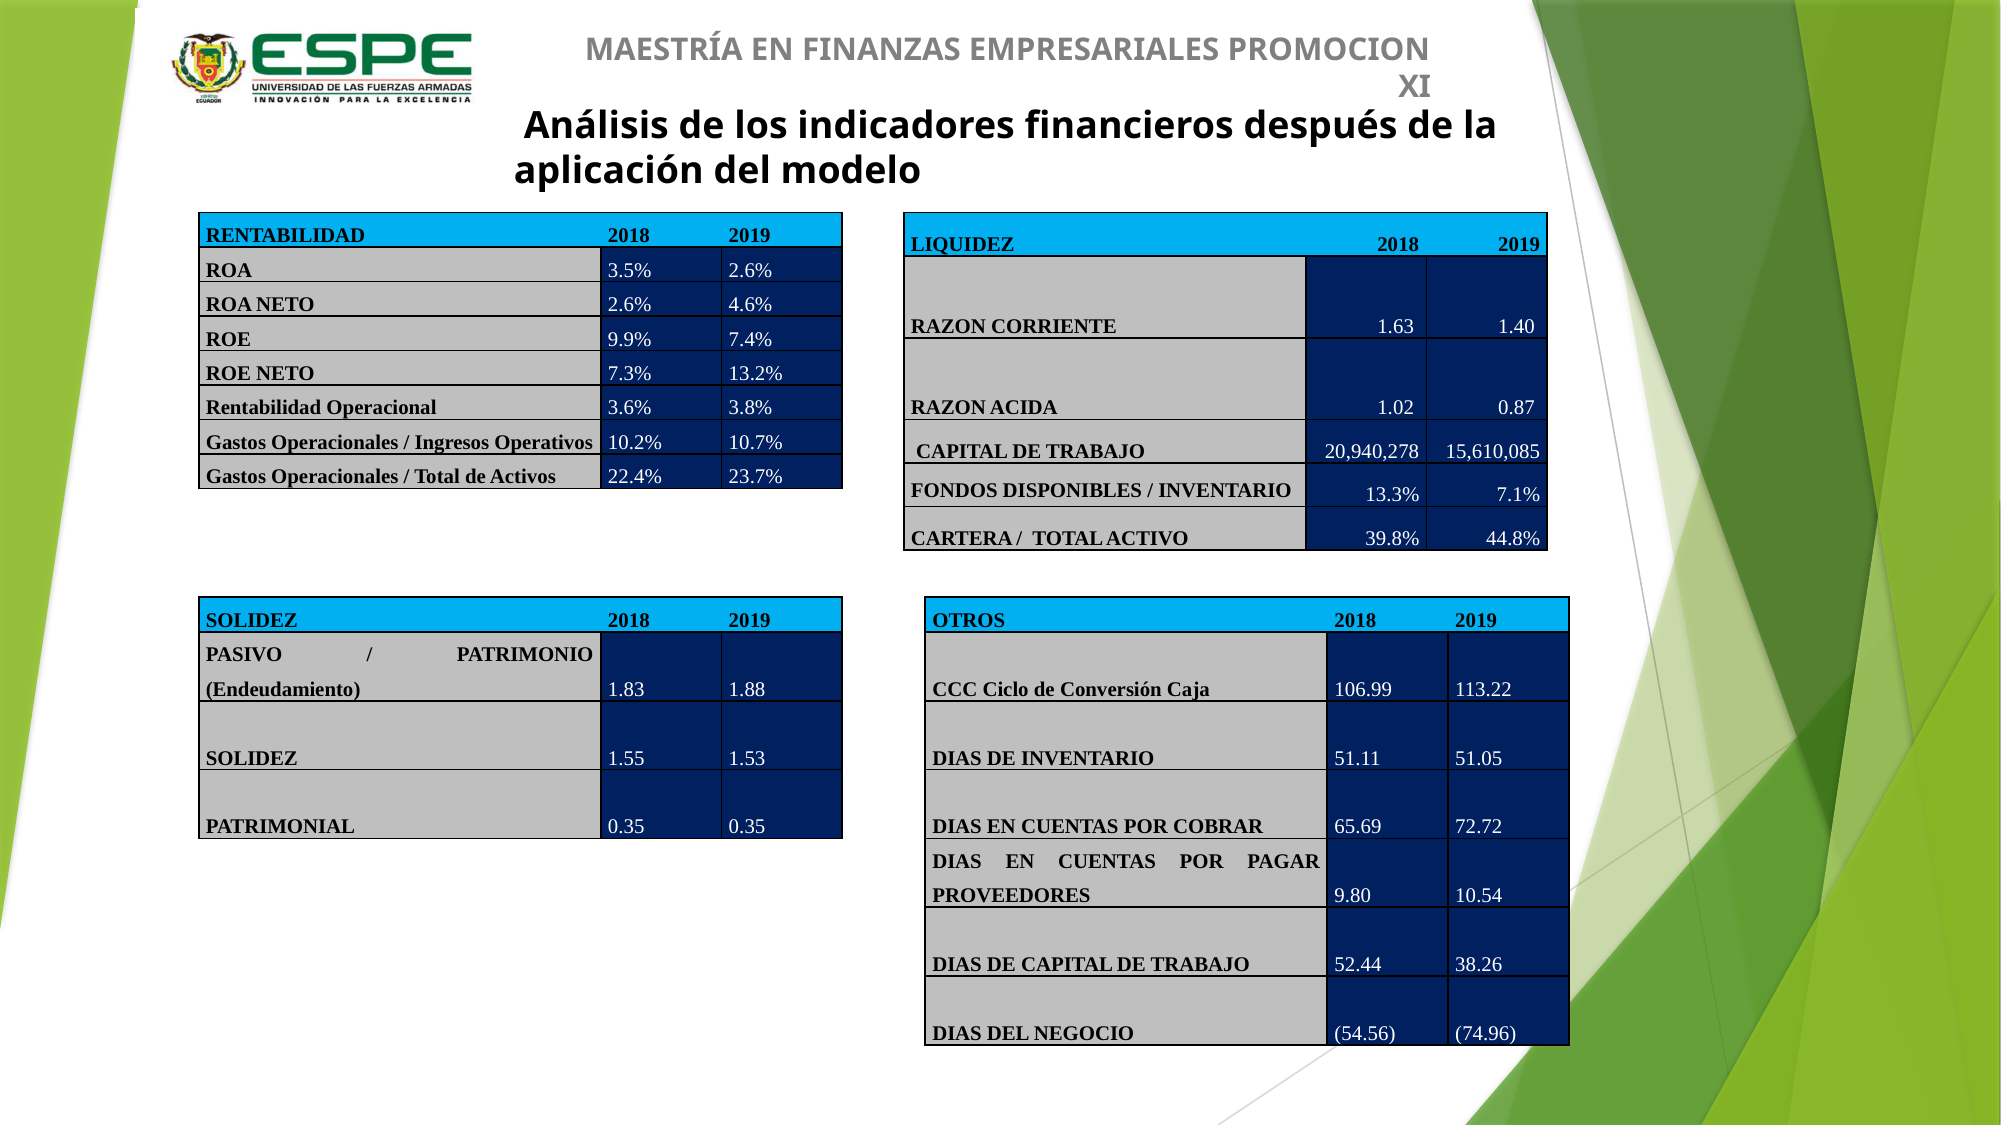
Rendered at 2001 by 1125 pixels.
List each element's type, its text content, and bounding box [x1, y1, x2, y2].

table_cell CARTERA / TOTAL ACTIVO [905, 507, 1305, 549]
table_cell 113.22 [1449, 633, 1568, 700]
table_cell RAZON ACIDA [905, 339, 1305, 419]
table_cell 7.3% [602, 351, 721, 384]
table_cell FONDOS DISPONIBLES / INVENTARIO [905, 464, 1305, 506]
table_cell 0.87 [1427, 339, 1546, 419]
table_cell 1.55 [602, 702, 721, 769]
table_header 2019 [722, 213, 841, 246]
table_cell RAZON CORRIENTE [905, 257, 1305, 337]
table_cell 38.26 [1449, 908, 1568, 975]
table_cell ROA [200, 248, 600, 281]
table_header 2019 [722, 598, 841, 631]
table_cell 72.72 [1449, 770, 1568, 838]
table_cell 1.02 [1307, 339, 1426, 419]
table_cell 4.6% [722, 282, 841, 315]
table_header OTROS [926, 598, 1327, 631]
table_cell 13.3% [1307, 464, 1426, 506]
table_cell 7.4% [722, 317, 841, 350]
table_cell (74.96) [1449, 977, 1568, 1044]
picture [134, 8, 500, 125]
table_cell 39.8% [1307, 507, 1426, 549]
table_cell PASIVO / PATRIMONIO (Endeudamiento) [200, 633, 600, 700]
table_cell 2.6% [602, 282, 721, 315]
table_cell 1.53 [722, 702, 841, 769]
table_cell PATRIMONIAL [200, 770, 600, 838]
table_cell 10.2% [602, 420, 721, 453]
table_cell 10.7% [722, 420, 841, 453]
table_cell 7.1% [1427, 464, 1546, 506]
table_cell (54.56) [1328, 977, 1447, 1044]
table_cell DIAS DE CAPITAL DE TRABAJO [926, 908, 1326, 975]
table_cell 15,610,085 [1427, 420, 1546, 462]
table_cell 9.80 [1328, 839, 1447, 906]
table_cell 1.83 [602, 633, 721, 700]
table_cell 0.35 [722, 770, 841, 838]
table_cell 51.11 [1328, 702, 1447, 769]
table_cell CAPITAL DE TRABAJO [905, 420, 1305, 462]
table_cell 2.6% [722, 248, 841, 281]
table_cell 3.6% [602, 386, 721, 419]
table_cell 22.4% [602, 455, 721, 488]
table_cell 1.40 [1427, 257, 1546, 337]
table_header 2018 [1327, 598, 1448, 631]
table_header SOLIDEZ [200, 598, 601, 631]
table_cell Rentabilidad Operacional [200, 386, 600, 419]
table_cell ROA NETO [200, 282, 600, 315]
table_cell 52.44 [1328, 908, 1447, 975]
table_cell DIAS DEL NEGOCIO [926, 977, 1326, 1044]
table_cell ROE NETO [200, 351, 600, 384]
table_cell Gastos Operacionales / Total de Activos [200, 455, 600, 488]
table_header 2019 [1427, 213, 1546, 255]
table_cell DIAS DE INVENTARIO [926, 702, 1326, 769]
table_header LIQUIDEZ [905, 213, 1306, 255]
table_cell 9.9% [602, 317, 721, 350]
subtitle MAESTRÍA EN FINANZAS EMPRESARIALES PROMOCION XI [555, 21, 1447, 93]
table_cell DIAS EN CUENTAS POR PAGAR PROVEEDORES [926, 839, 1326, 906]
table_cell 3.8% [722, 386, 841, 419]
table_cell CCC Ciclo de Conversión Caja [926, 633, 1326, 700]
table_cell 1.63 [1307, 257, 1426, 337]
text_box Análisis de los indicadores financieros después de la aplicación del modelo [499, 93, 1610, 199]
table_header 2018 [601, 598, 722, 631]
table_cell 23.7% [722, 455, 841, 488]
table_header 2018 [1306, 213, 1427, 255]
table_cell 10.54 [1449, 839, 1568, 906]
table_cell 65.69 [1328, 770, 1447, 838]
table_cell ROE [200, 317, 600, 350]
table_cell 51.05 [1449, 702, 1568, 769]
table_cell 1.88 [722, 633, 841, 700]
table_cell 106.99 [1328, 633, 1447, 700]
table_cell 0.35 [602, 770, 721, 838]
table_cell DIAS EN CUENTAS POR COBRAR [926, 770, 1326, 838]
table_cell 3.5% [602, 248, 721, 281]
table_cell 20,940,278 [1307, 420, 1426, 462]
table_header 2019 [1448, 598, 1568, 631]
table_cell Gastos Operacionales / Ingresos Operativos [200, 420, 600, 453]
table_header RENTABILIDAD [200, 213, 601, 246]
table_cell 44.8% [1427, 507, 1546, 549]
table_cell SOLIDEZ [200, 702, 600, 769]
table_cell 13.2% [722, 351, 841, 384]
table_header 2018 [601, 213, 722, 246]
